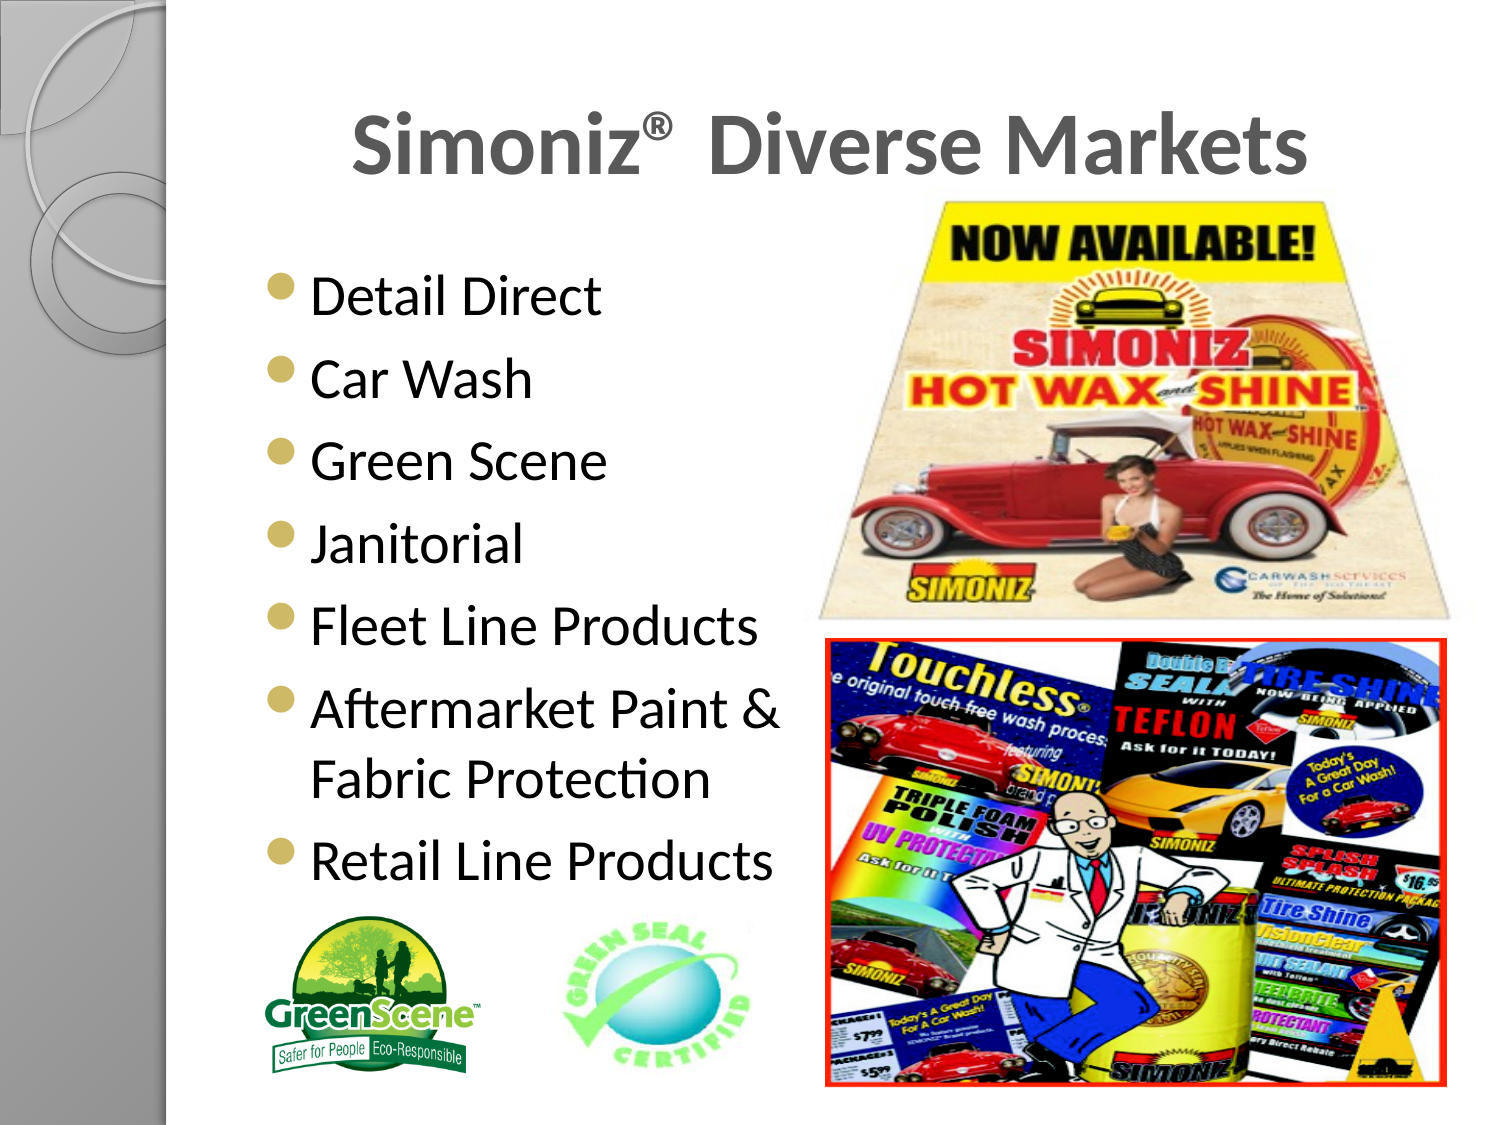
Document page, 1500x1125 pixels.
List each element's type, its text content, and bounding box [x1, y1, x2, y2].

list Detail Direct Car Wash Green Scene Janitorial Fleet Line Products Aftermarket Paint & Fabric Protection Retail Line Products [235, 249, 819, 1015]
picture [549, 887, 753, 1101]
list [262, 912, 481, 1075]
picture [787, 187, 1476, 1088]
title Simoniz® Diverse Markets [235, 45, 1466, 233]
